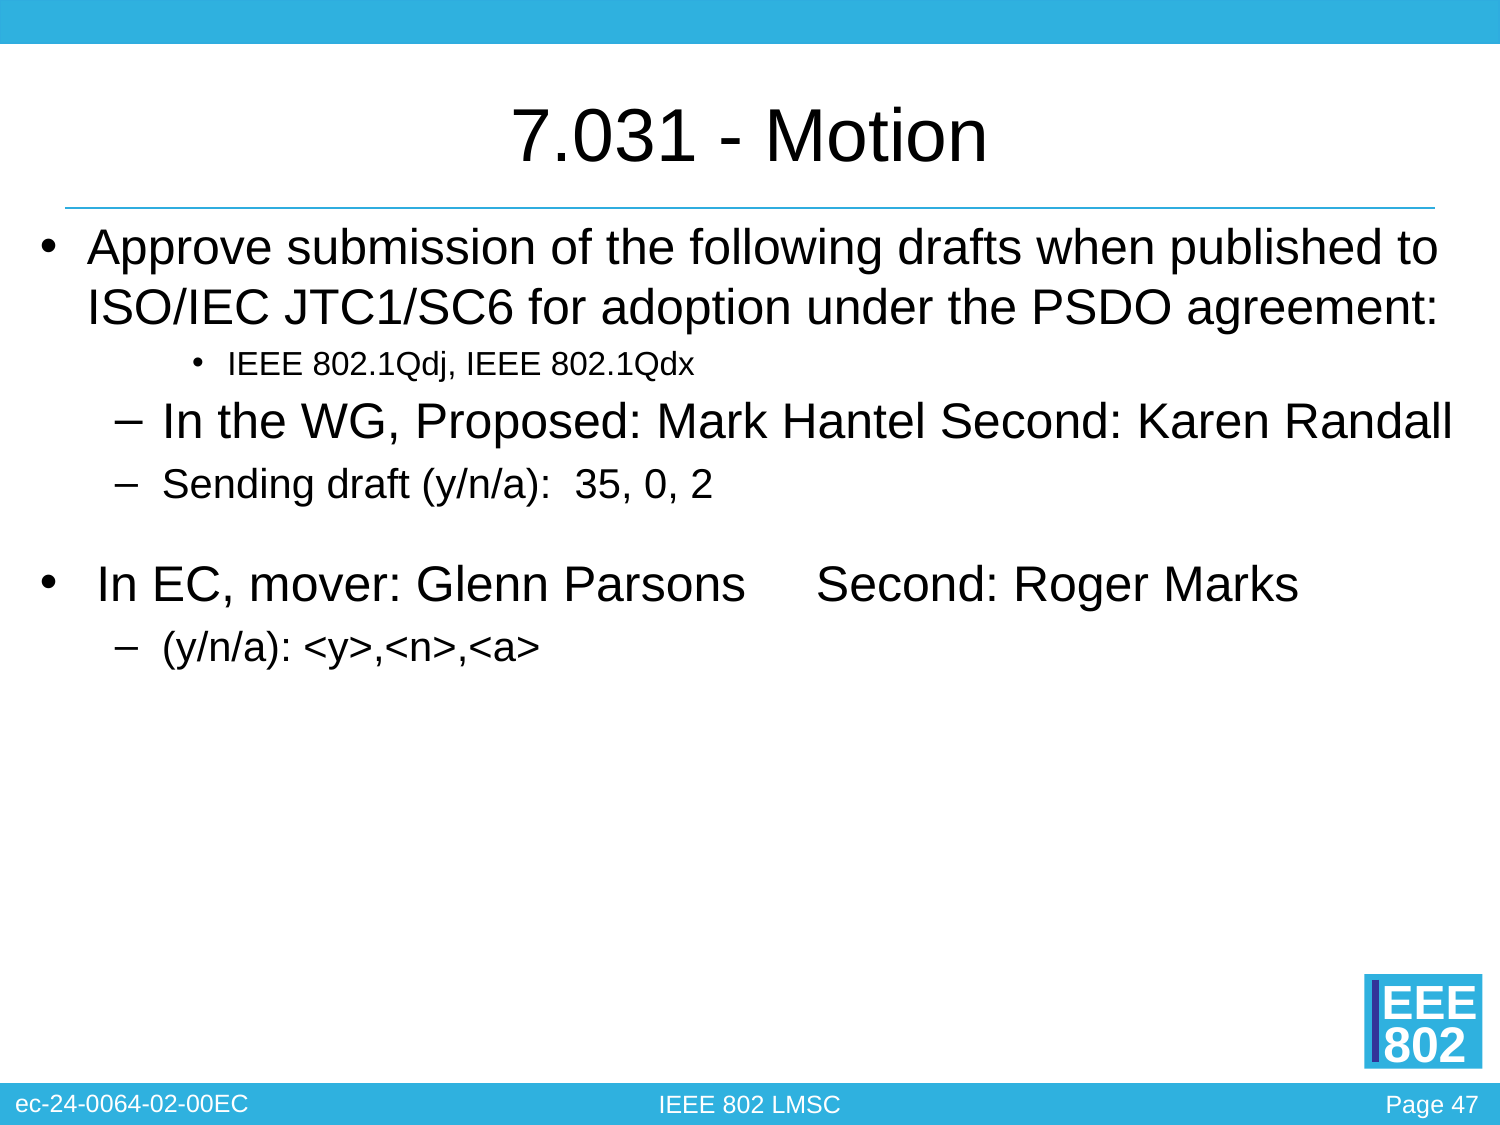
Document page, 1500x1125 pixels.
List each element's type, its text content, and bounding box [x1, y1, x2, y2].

title 7.031 - Motion [75, 66, 1425, 197]
list Approve submission of the following drafts when published to ISO/IEC JTC1/SC6 for adoption under the PSDO agreement: IEEE 802.1Qdj, IEEE 802.1Qdx In the WG, Proposed: Mark Hantel Second: Karen Randall Sending draft (y/n/a): 35, 0, 2 In EC, mover: Glenn Parsons Second: Roger Marks (y/n/a): <y>,<n>,<a> [24, 207, 1475, 1026]
